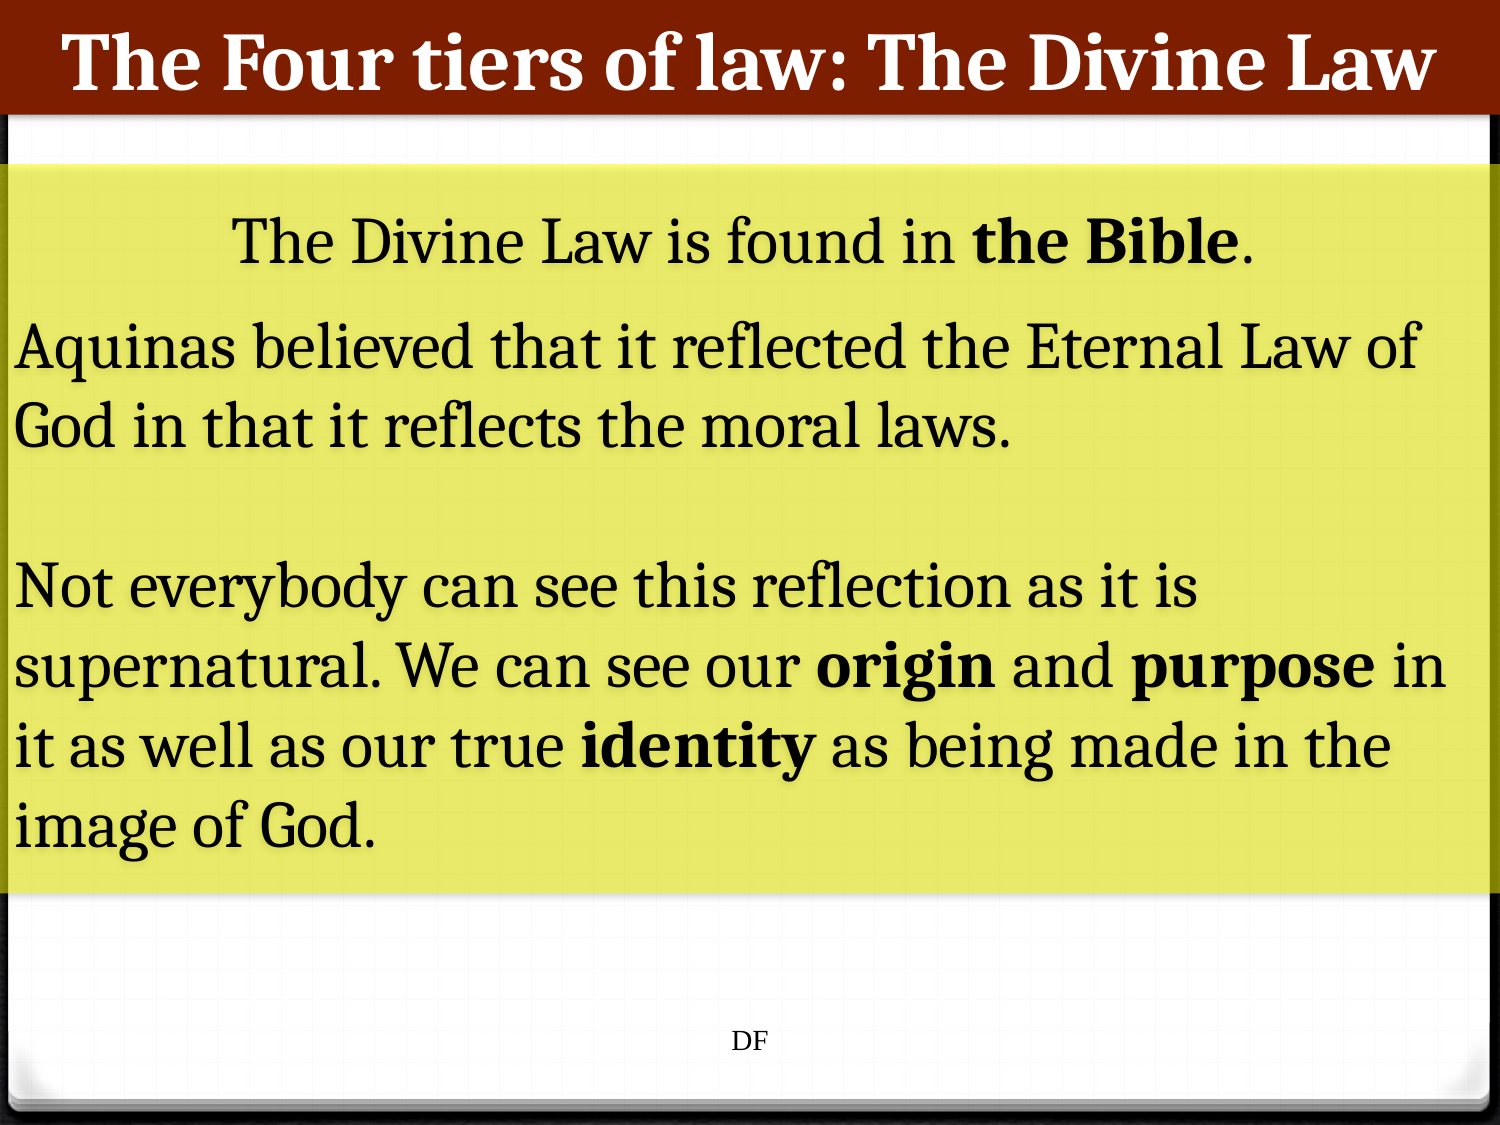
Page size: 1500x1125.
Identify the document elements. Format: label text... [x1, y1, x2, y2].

text_box The Divine Law is found in the Bible. Aquinas believed that it reflected the Eternal Law of God in that it reflects the moral laws. Not everybody can see this reflection as it is supernatural. We can see our origin and purpose in it as well as our true identity as being made in the image of God. [0, 164, 1500, 894]
picture [0, 115, 1500, 164]
picture [0, 894, 1500, 1125]
text_box The Four tiers of law: The Divine Law [0, 0, 1500, 115]
footer DF [512, 1008, 988, 1069]
